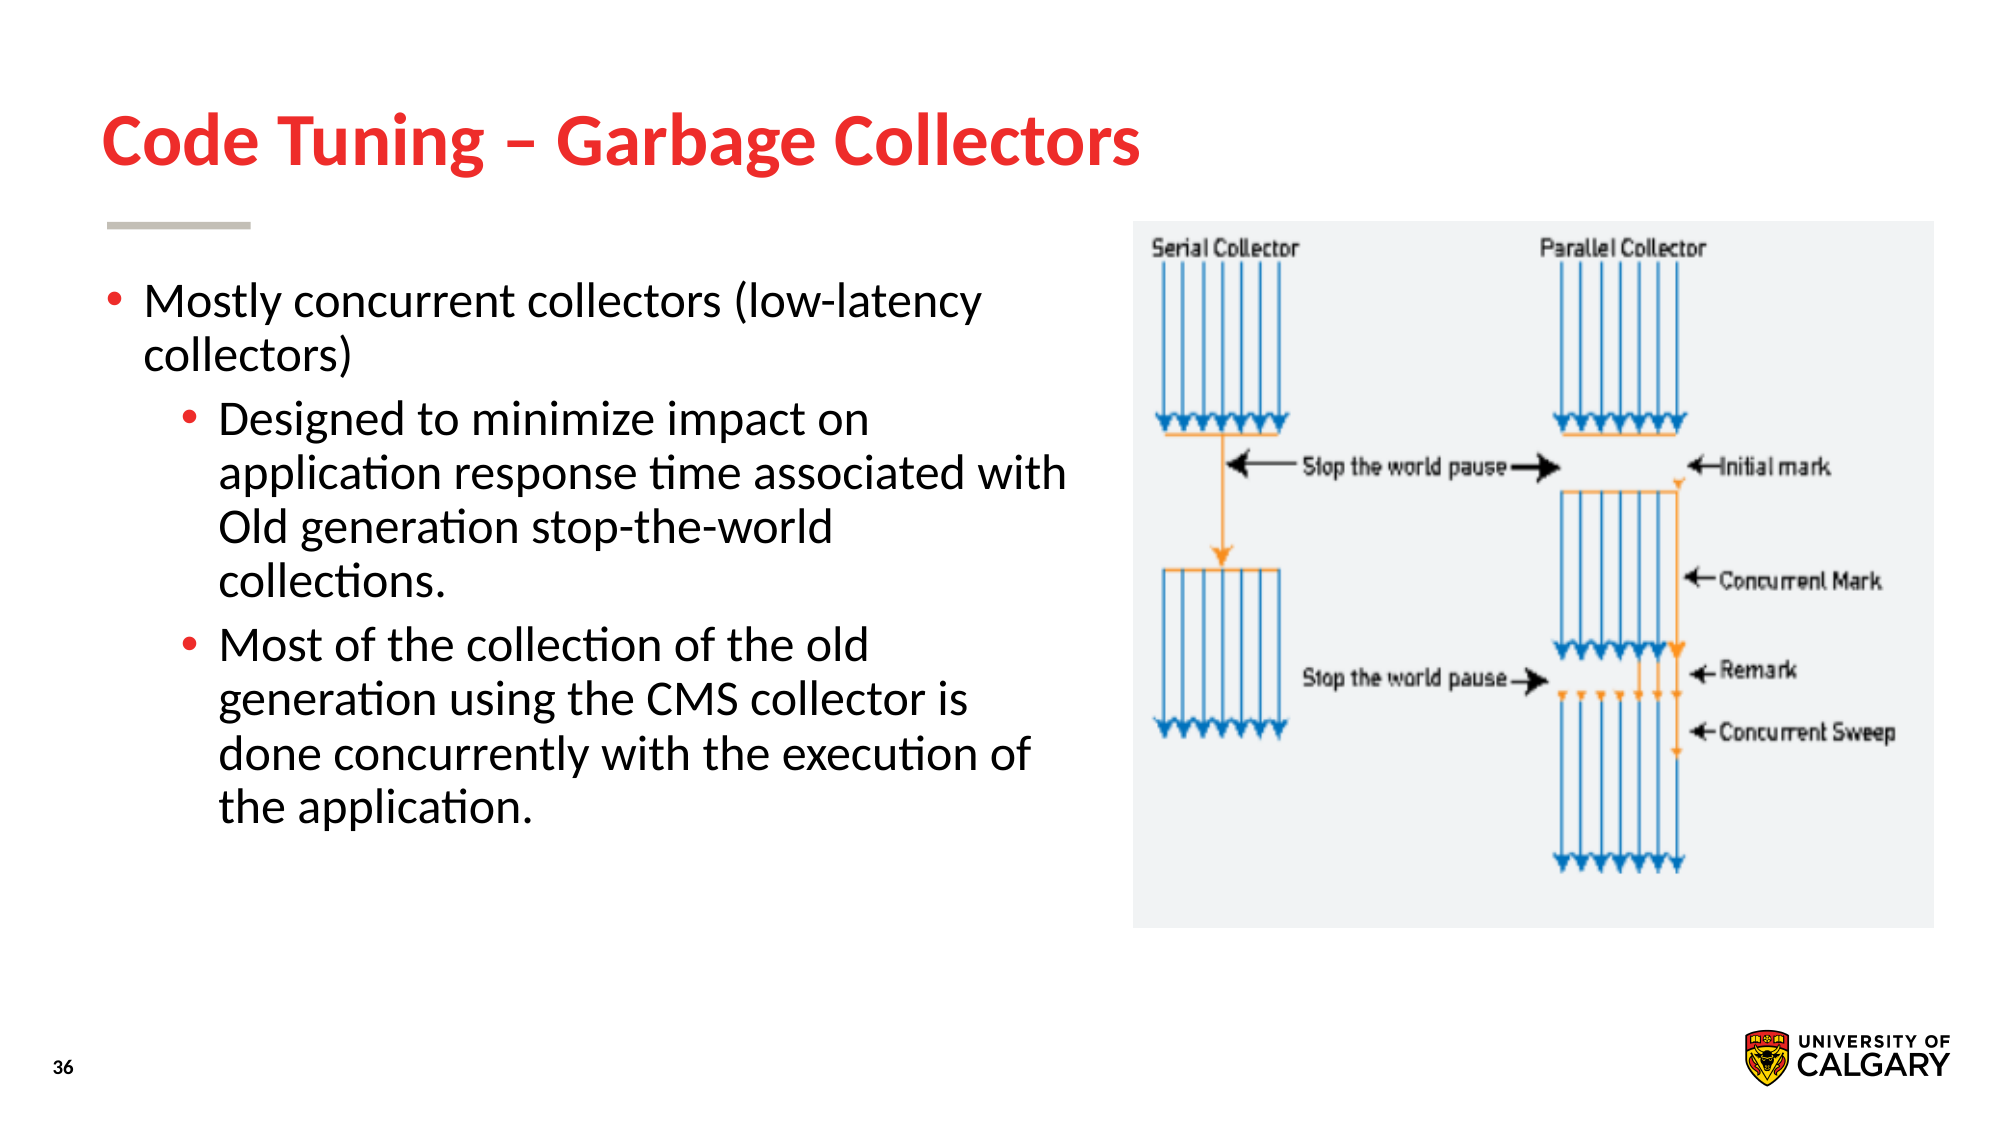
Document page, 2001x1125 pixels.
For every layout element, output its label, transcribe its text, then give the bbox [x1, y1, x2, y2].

list Mostly concurrent collectors (low-latency collectors) Designed to minimize impact on application response time associated with Old generation stop-the-world collections. Most of the collection of the old generation using the CMS collector is done concurrently with the execution of the application. [91, 266, 1088, 981]
title Code Tuning – Garbage Collectors [87, 60, 1774, 222]
picture [1133, 221, 1934, 928]
picture [1722, 1012, 1973, 1099]
